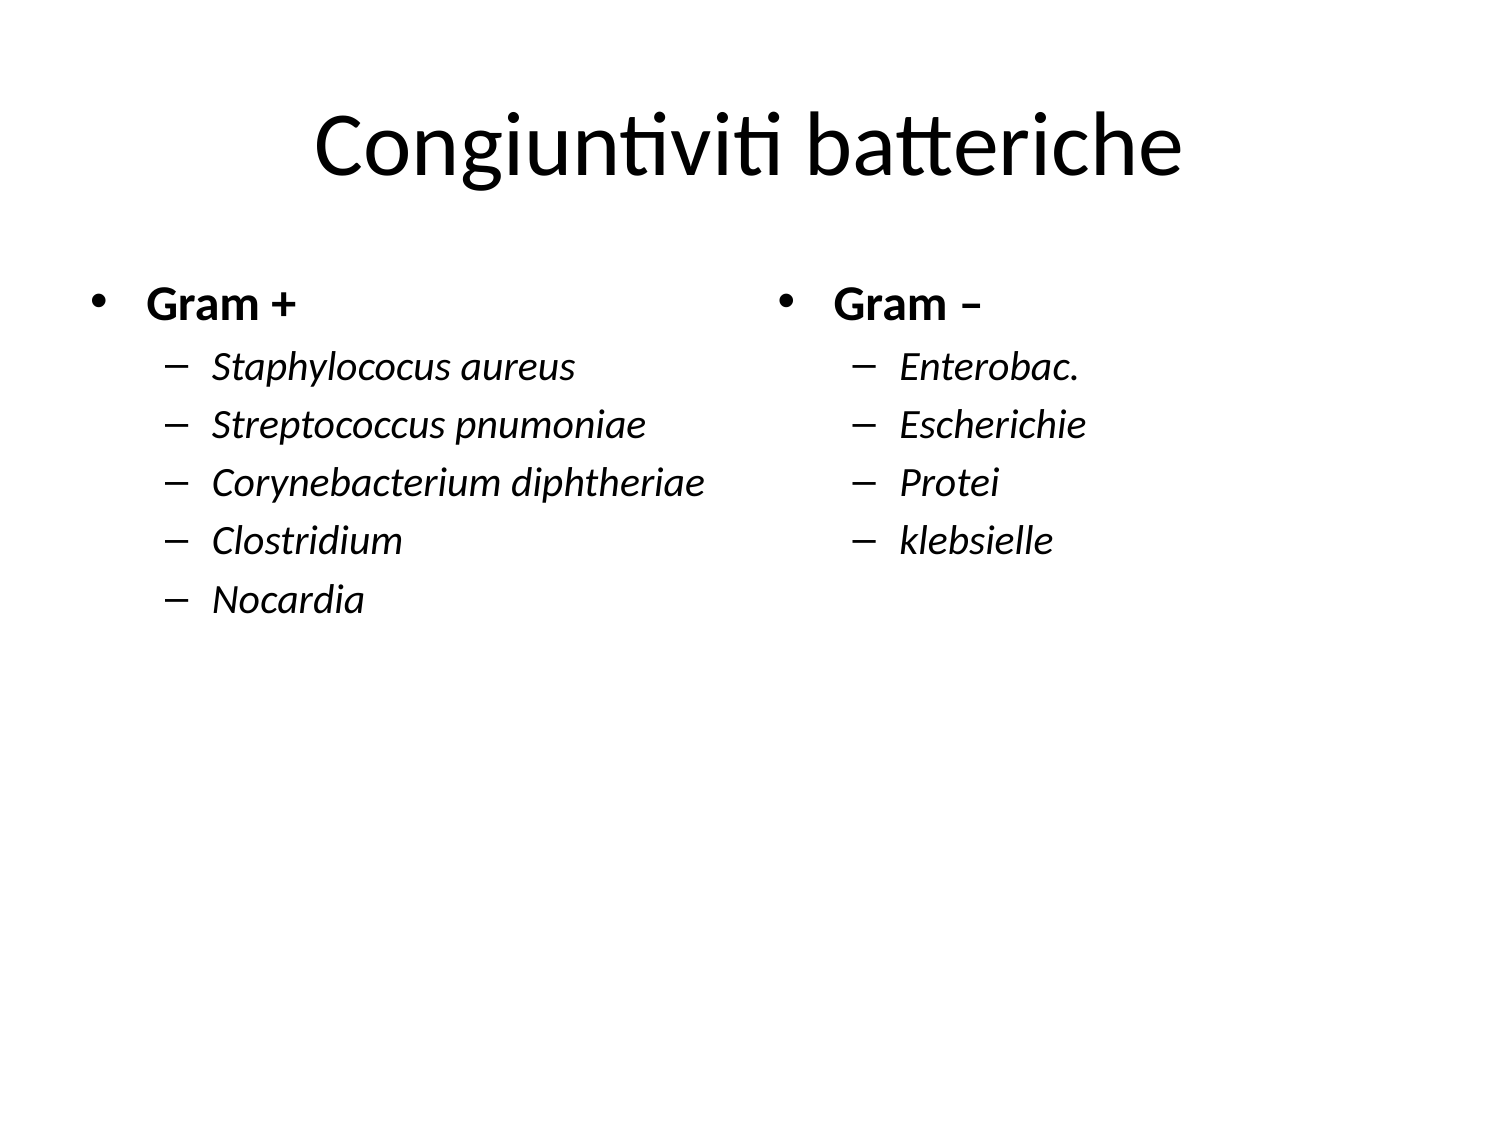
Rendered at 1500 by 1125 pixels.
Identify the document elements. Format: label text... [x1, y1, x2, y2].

list Gram + Staphylococus aureus Streptococcus pnumoniae Corynebacterium diphtheriae Clostridium Nocardia [74, 262, 738, 1006]
title Congiuntiviti batteriche [74, 44, 1426, 233]
list Gram – Enterobac. Escherichie Protei klebsielle [762, 262, 1426, 1006]
